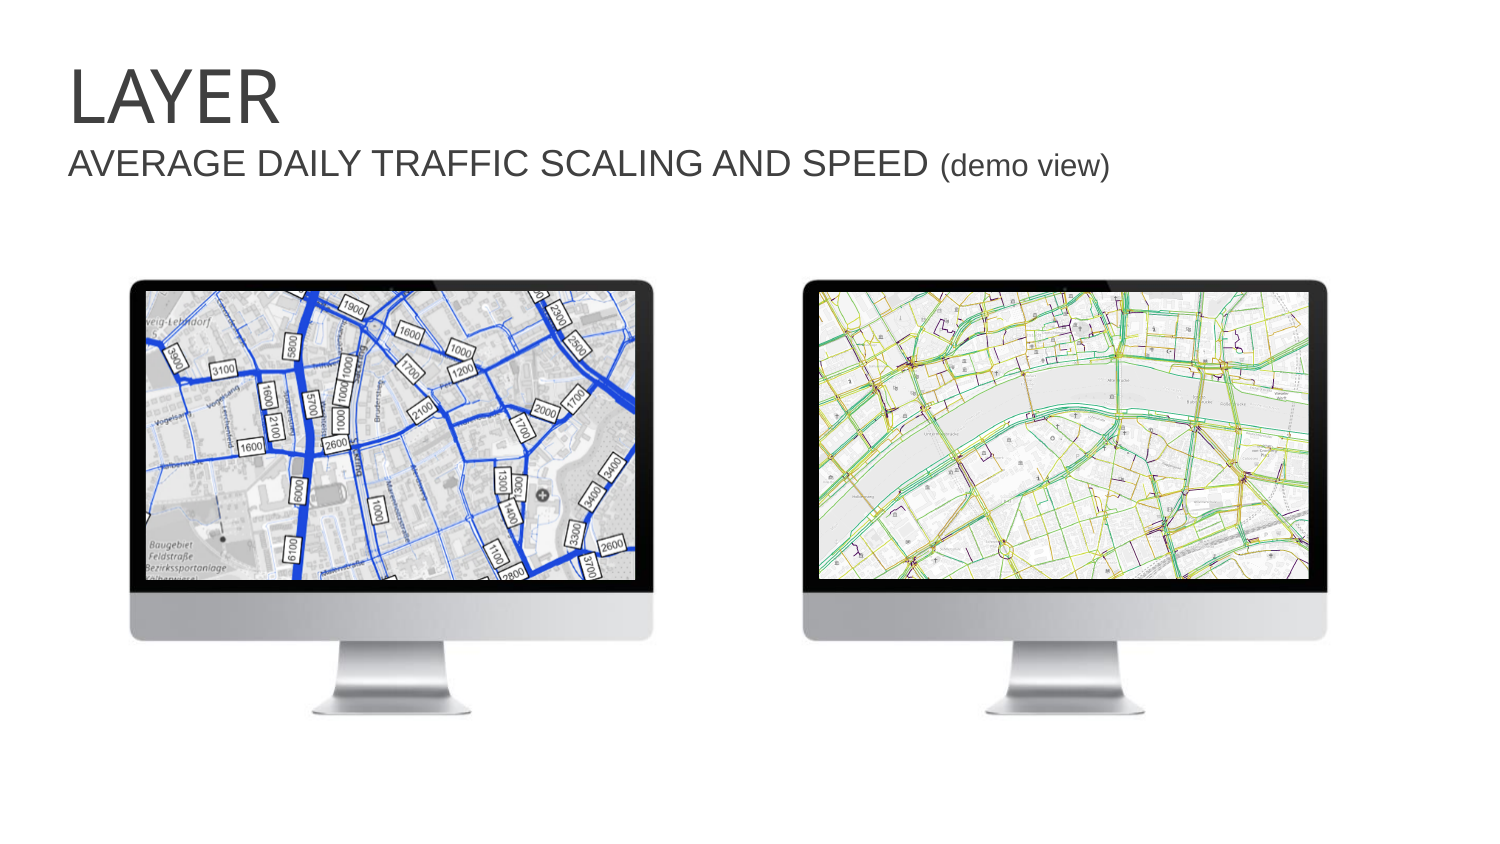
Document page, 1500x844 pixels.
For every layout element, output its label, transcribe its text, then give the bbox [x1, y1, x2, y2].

text_box Layer Average daily traffic scaling and speed (demo view) [53, 41, 1459, 191]
picture [818, 292, 1309, 579]
picture [145, 291, 636, 580]
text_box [785, 267, 1345, 731]
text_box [111, 267, 672, 731]
